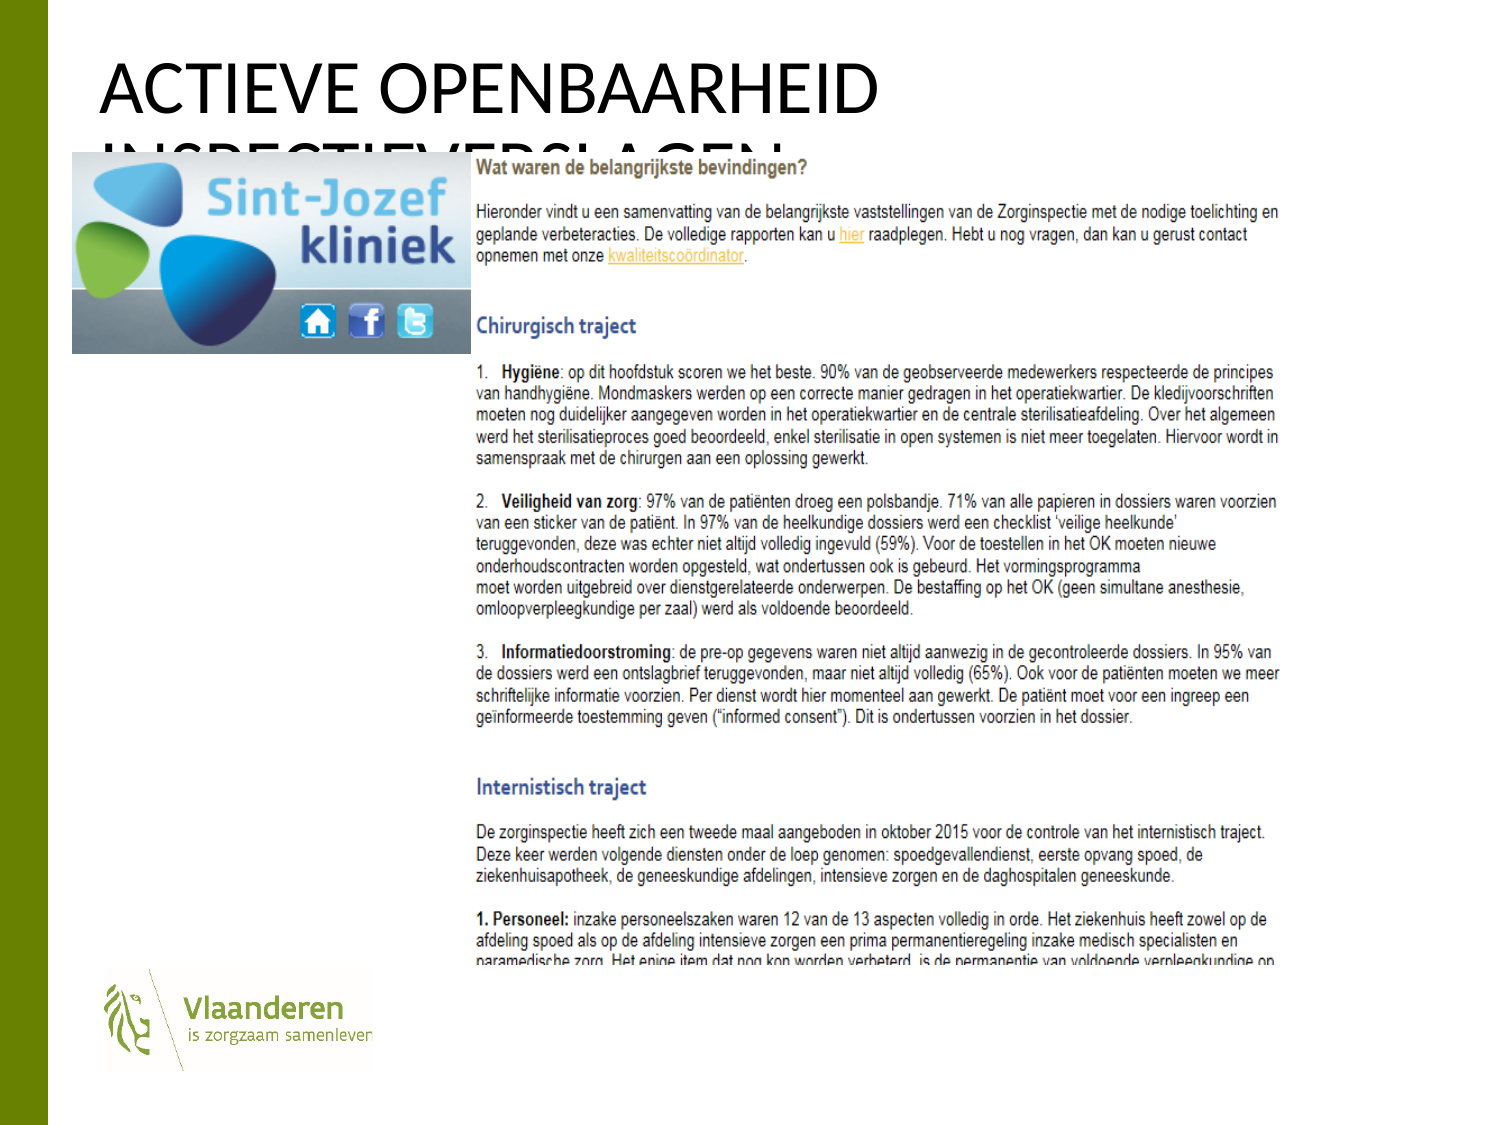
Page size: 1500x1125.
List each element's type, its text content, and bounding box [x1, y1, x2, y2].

picture [72, 152, 471, 354]
title Actieve openbaarheid inspectieverslagen [99, 50, 1430, 234]
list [470, 152, 1339, 965]
picture [104, 969, 373, 1071]
